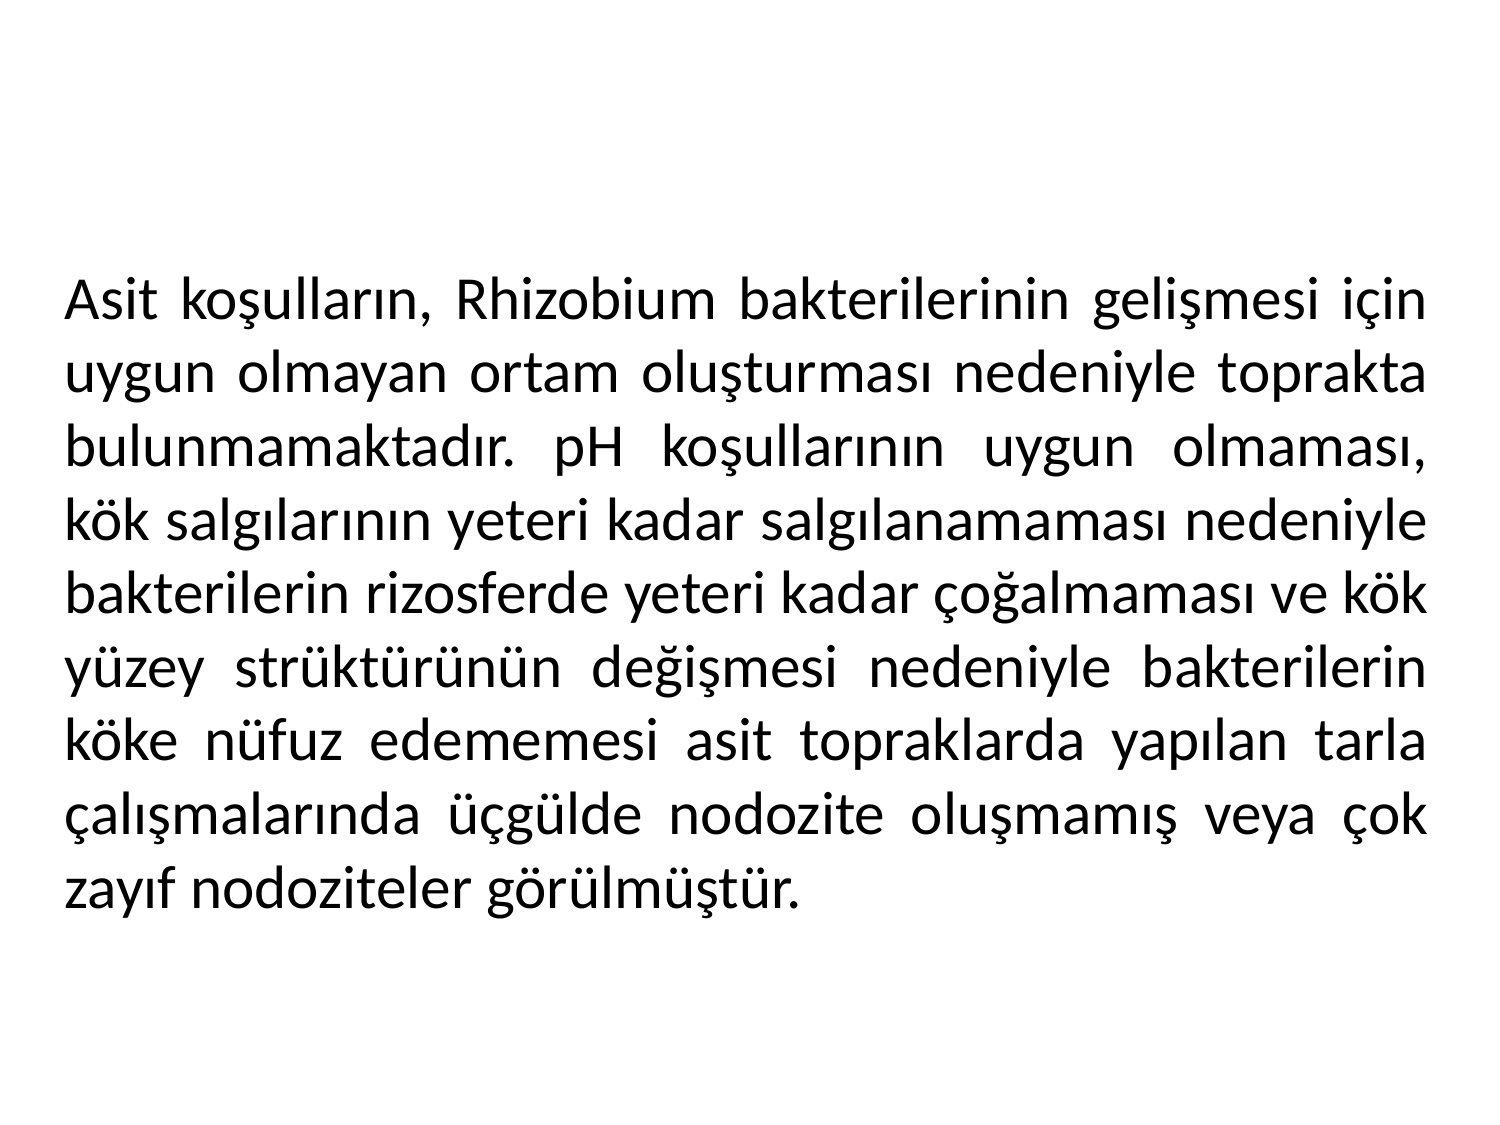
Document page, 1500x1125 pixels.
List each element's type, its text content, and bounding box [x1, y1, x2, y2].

list Asit koşulların, Rhizobium bakterilerinin gelişmesi için uygun olmayan ortam oluşturması nedeniyle toprakta bulunmamaktadır. pH koşullarının uygun olmaması, kök salgılarının yeteri kadar salgılanamaması nedeniyle bakterilerin rizosferde yeteri kadar çoğalmaması ve kök yüzey strüktürünün değişmesi nedeniyle bakterilerin köke nüfuz edememesi asit topraklarda yapılan tarla çalışmalarında üçgülde nodozite oluşmamış veya çok zayıf nodoziteler görülmüştür. [49, 250, 1445, 1001]
